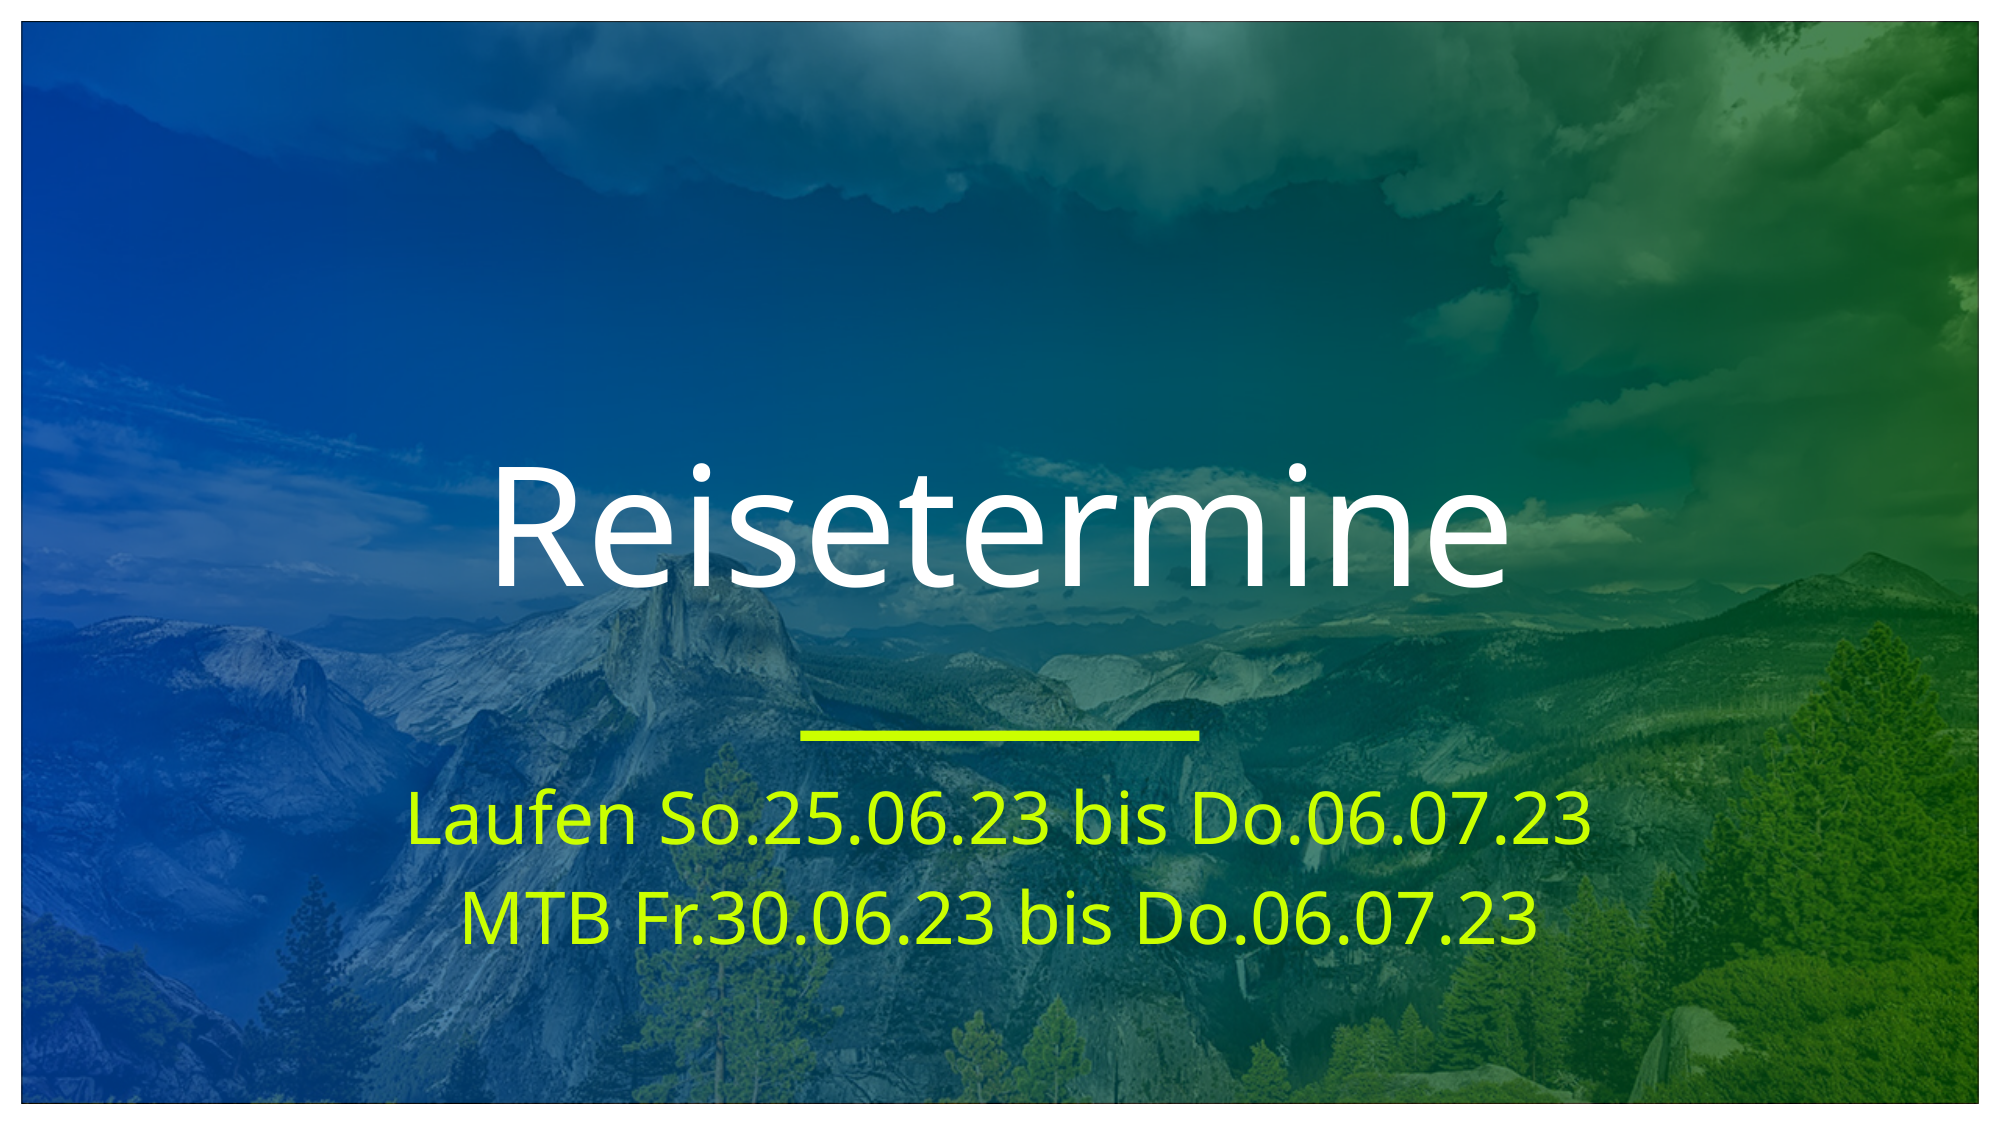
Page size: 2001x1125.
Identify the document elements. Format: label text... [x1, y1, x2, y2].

subtitle Laufen So.25.06.23 bis Do.06.07.23 MTB Fr.30.06.23 bis Do.06.07.23 [170, 774, 1830, 955]
picture [21, 21, 1979, 1104]
title Reisetermine [170, 345, 1830, 720]
